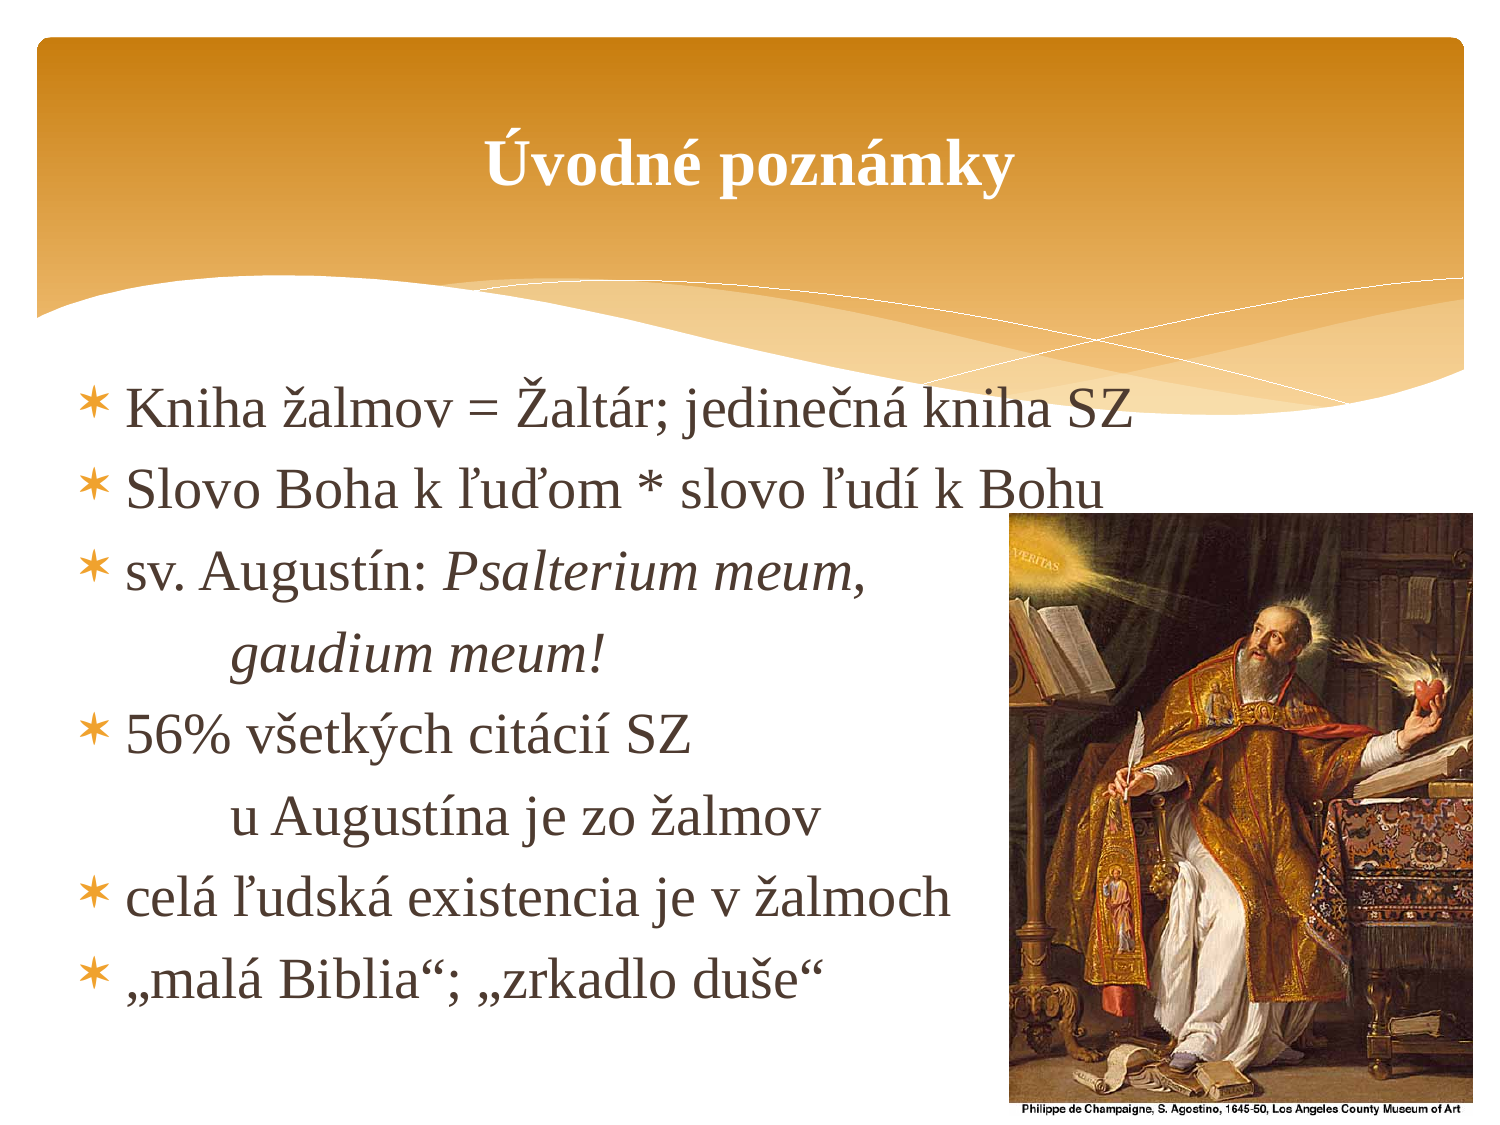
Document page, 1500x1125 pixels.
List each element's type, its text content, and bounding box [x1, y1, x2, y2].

picture [1009, 513, 1473, 1116]
title Úvodné poznámky [75, 55, 1425, 261]
list Kniha žalmov = Žaltár; jedinečná kniha SZ Slovo Boha k ľuďom * slovo ľudí k Bohu sv. Augustín: Psalterium meum, gaudium meum! 56% všetkých citácií SZ u Augustína je zo žalmov celá ľudská existencia je v žalmoch „malá Biblia“; „zrkadlo duše“ [64, 361, 1459, 1071]
